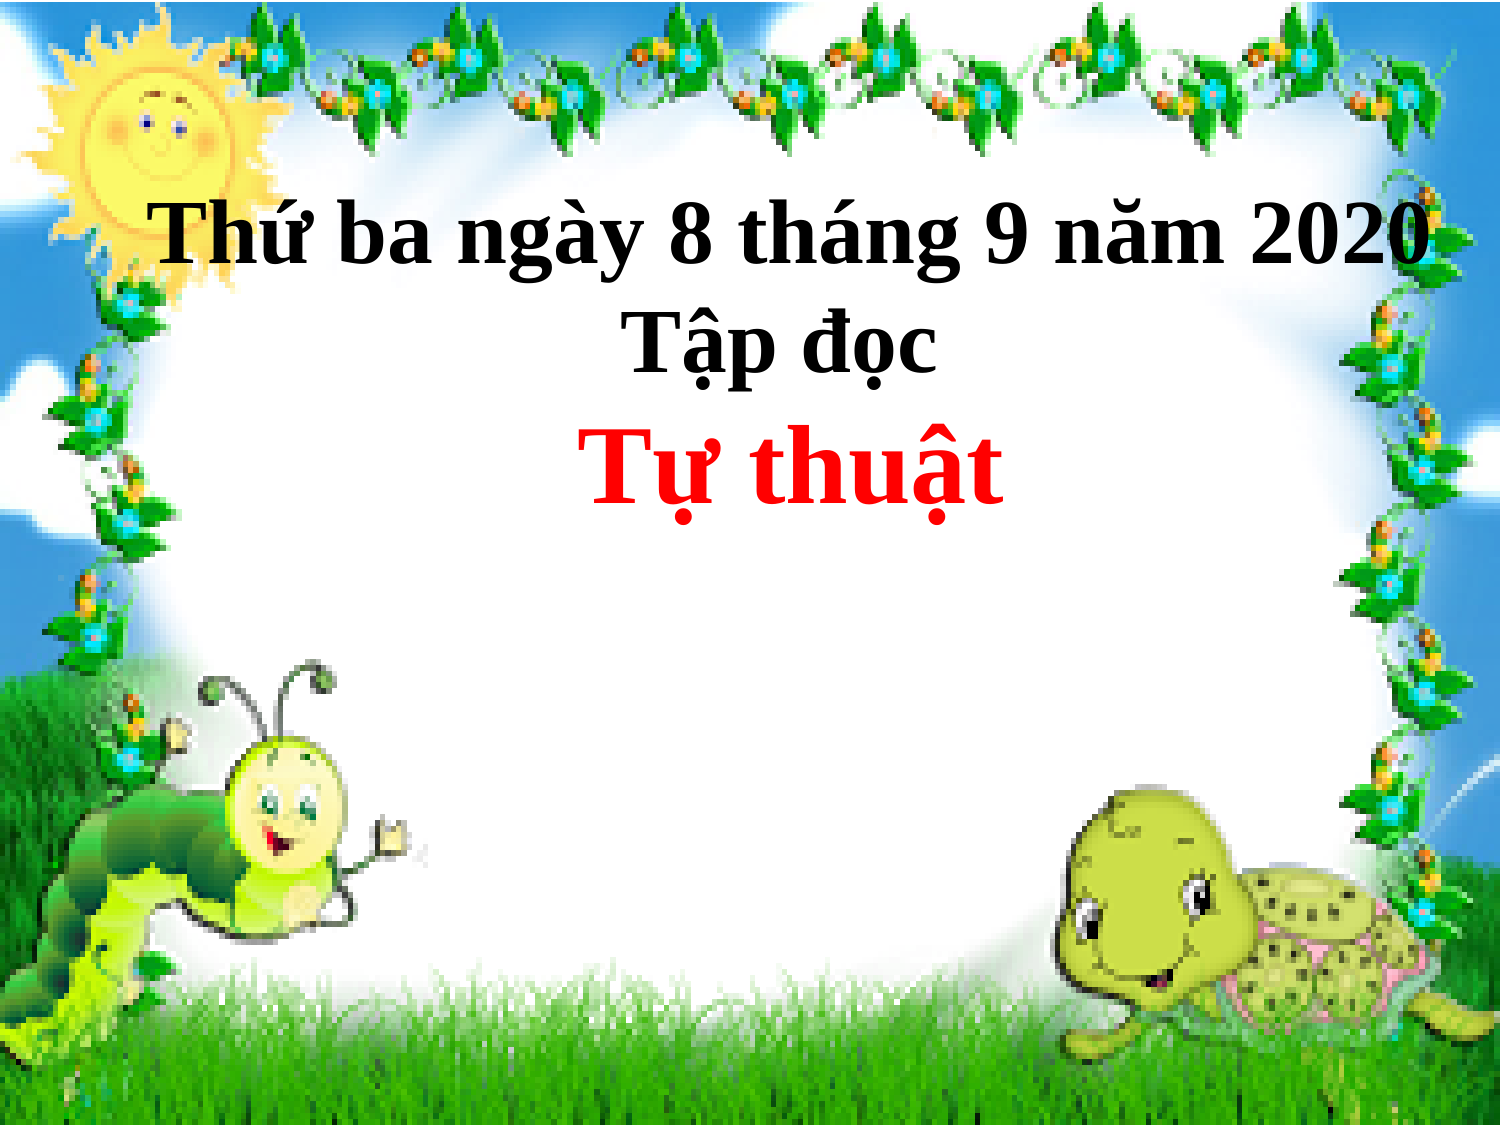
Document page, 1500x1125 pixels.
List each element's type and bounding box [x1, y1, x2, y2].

list [0, 1, 1500, 1125]
